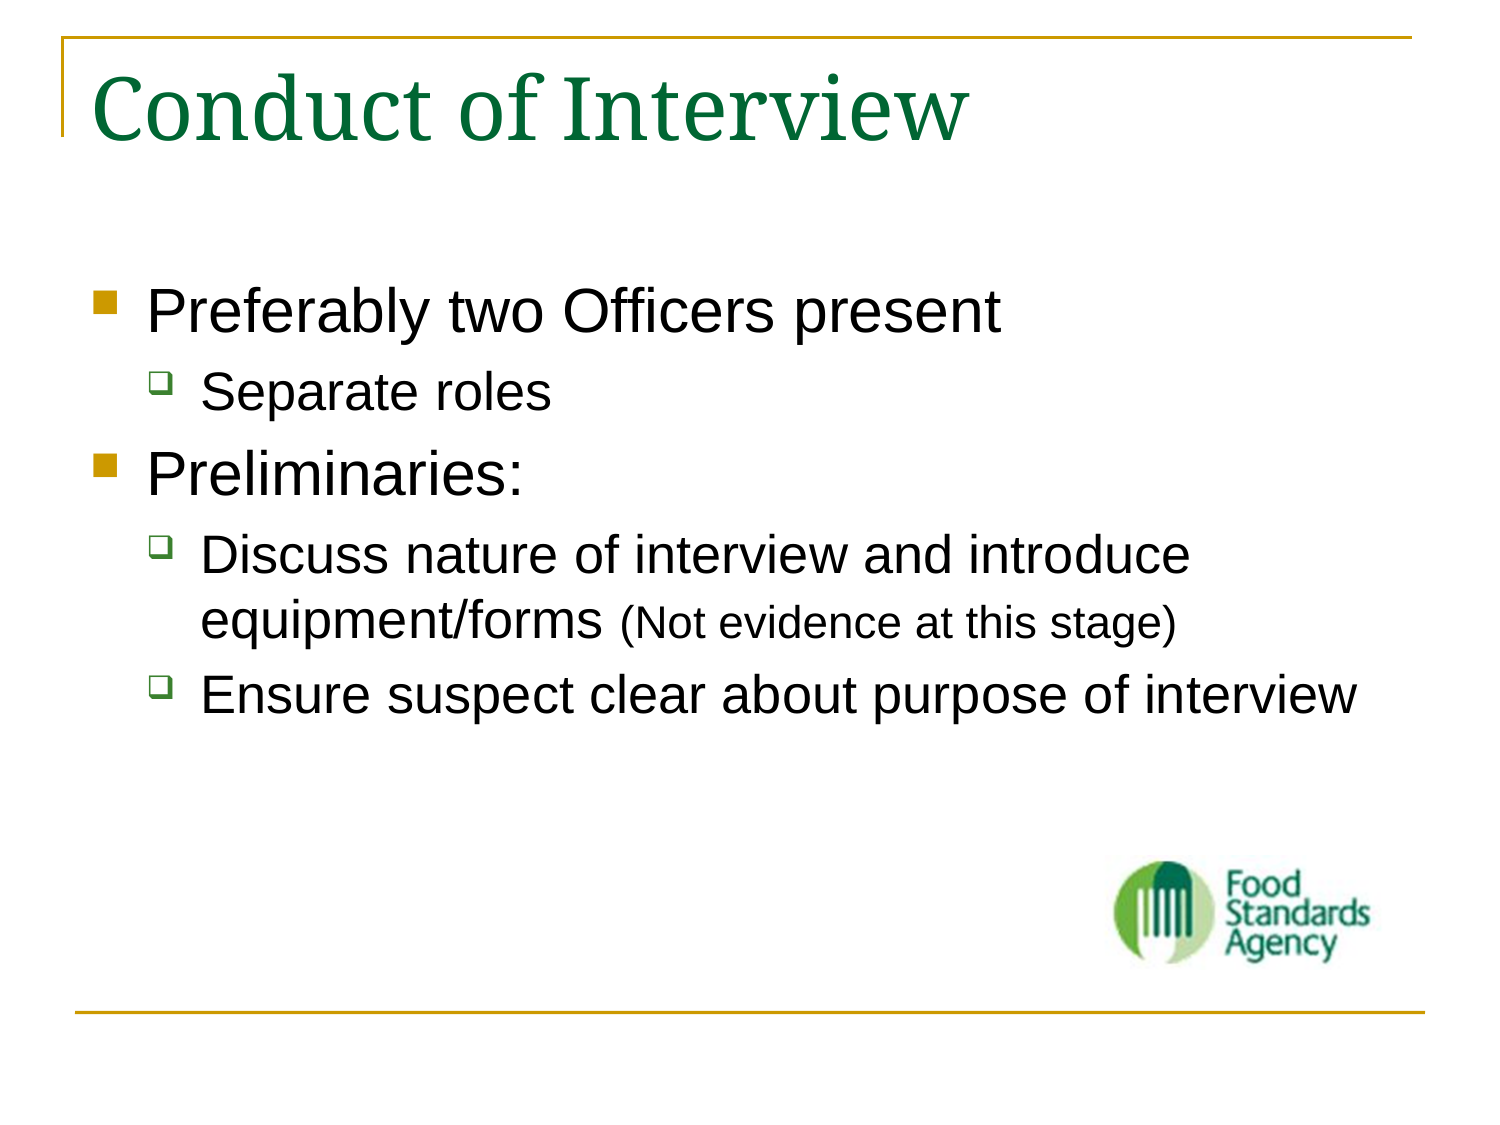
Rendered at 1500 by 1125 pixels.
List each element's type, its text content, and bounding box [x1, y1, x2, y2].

list Preferably two Officers present Separate roles Preliminaries: Discuss nature of interview and introduce equipment/forms (Not evidence at this stage) Ensure suspect clear about purpose of interview [74, 262, 1426, 1006]
title Conduct of Interview [74, 45, 1426, 233]
picture [1080, 855, 1389, 970]
